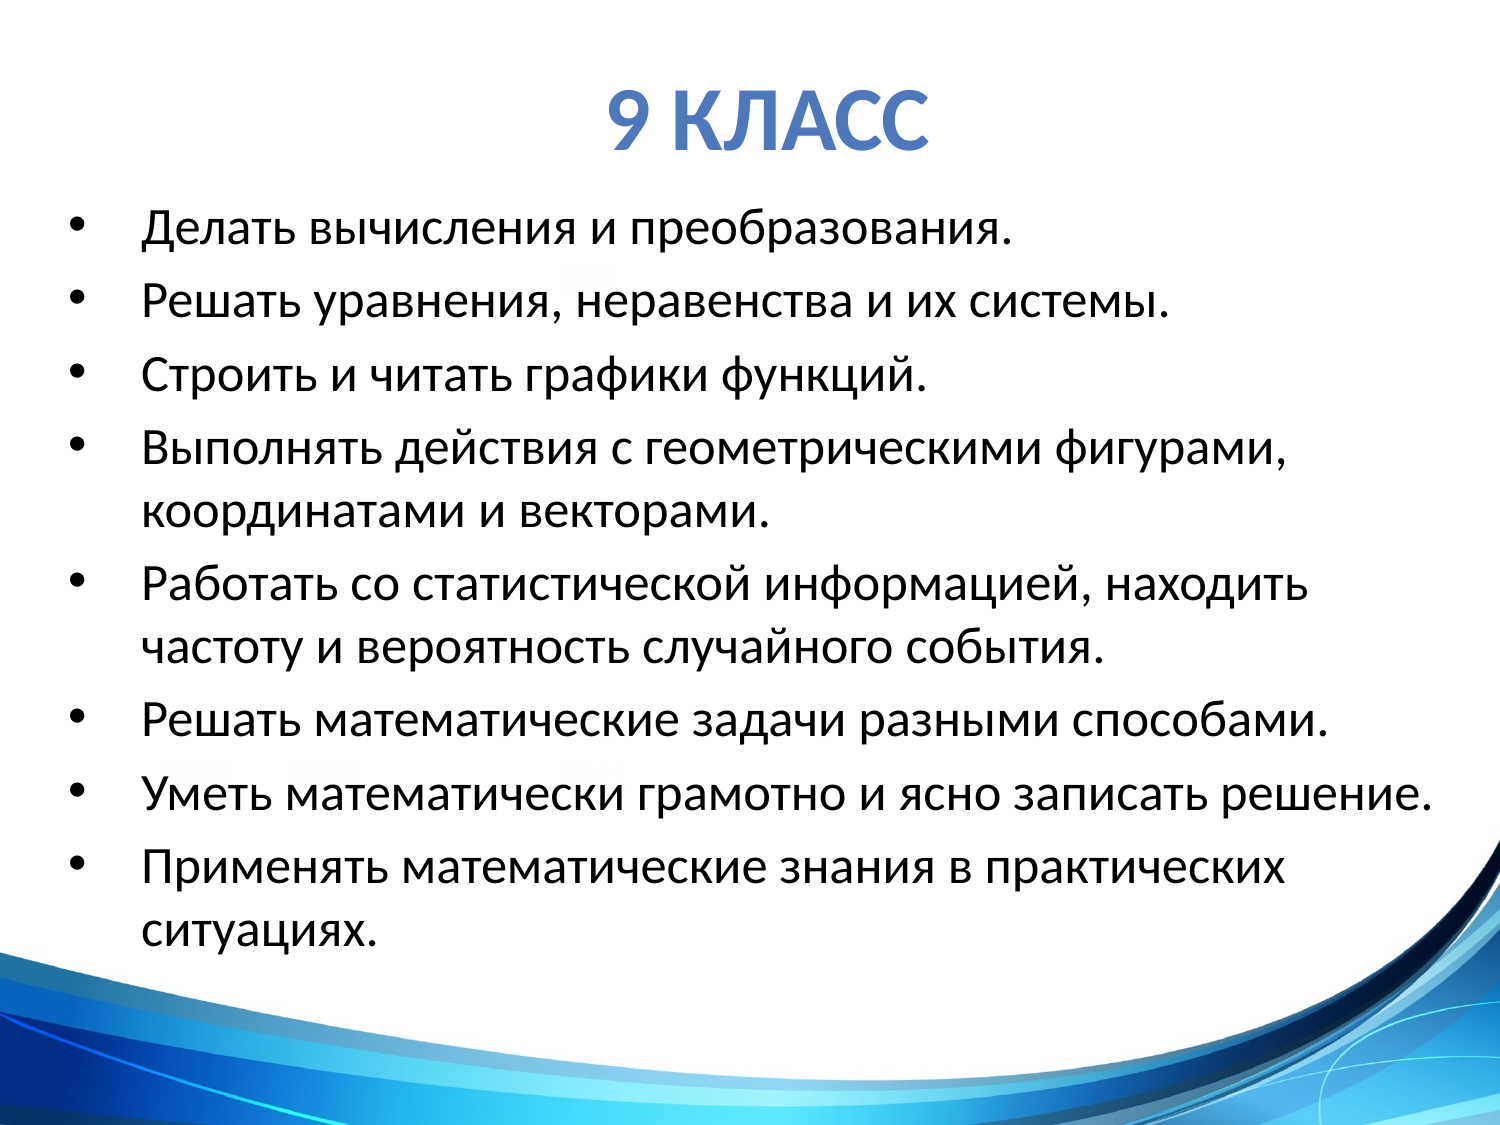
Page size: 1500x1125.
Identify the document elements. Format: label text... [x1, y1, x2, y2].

title 9 класс [53, 7, 1483, 221]
text_box Делать вычисления и преобразования. Решать уравнения, неравенства и их системы. Строить и читать графики функций. Выполнять действия с геометрическими фигурами, координатами и векторами. Работать со статистической информацией, находить частоту и вероятность случайного события. Решать математические задачи разными способами. Уметь математически грамотно и ясно записать решение. Применять математические знания в практических ситуациях. [53, 184, 1459, 1005]
picture [0, 1, 1500, 1125]
